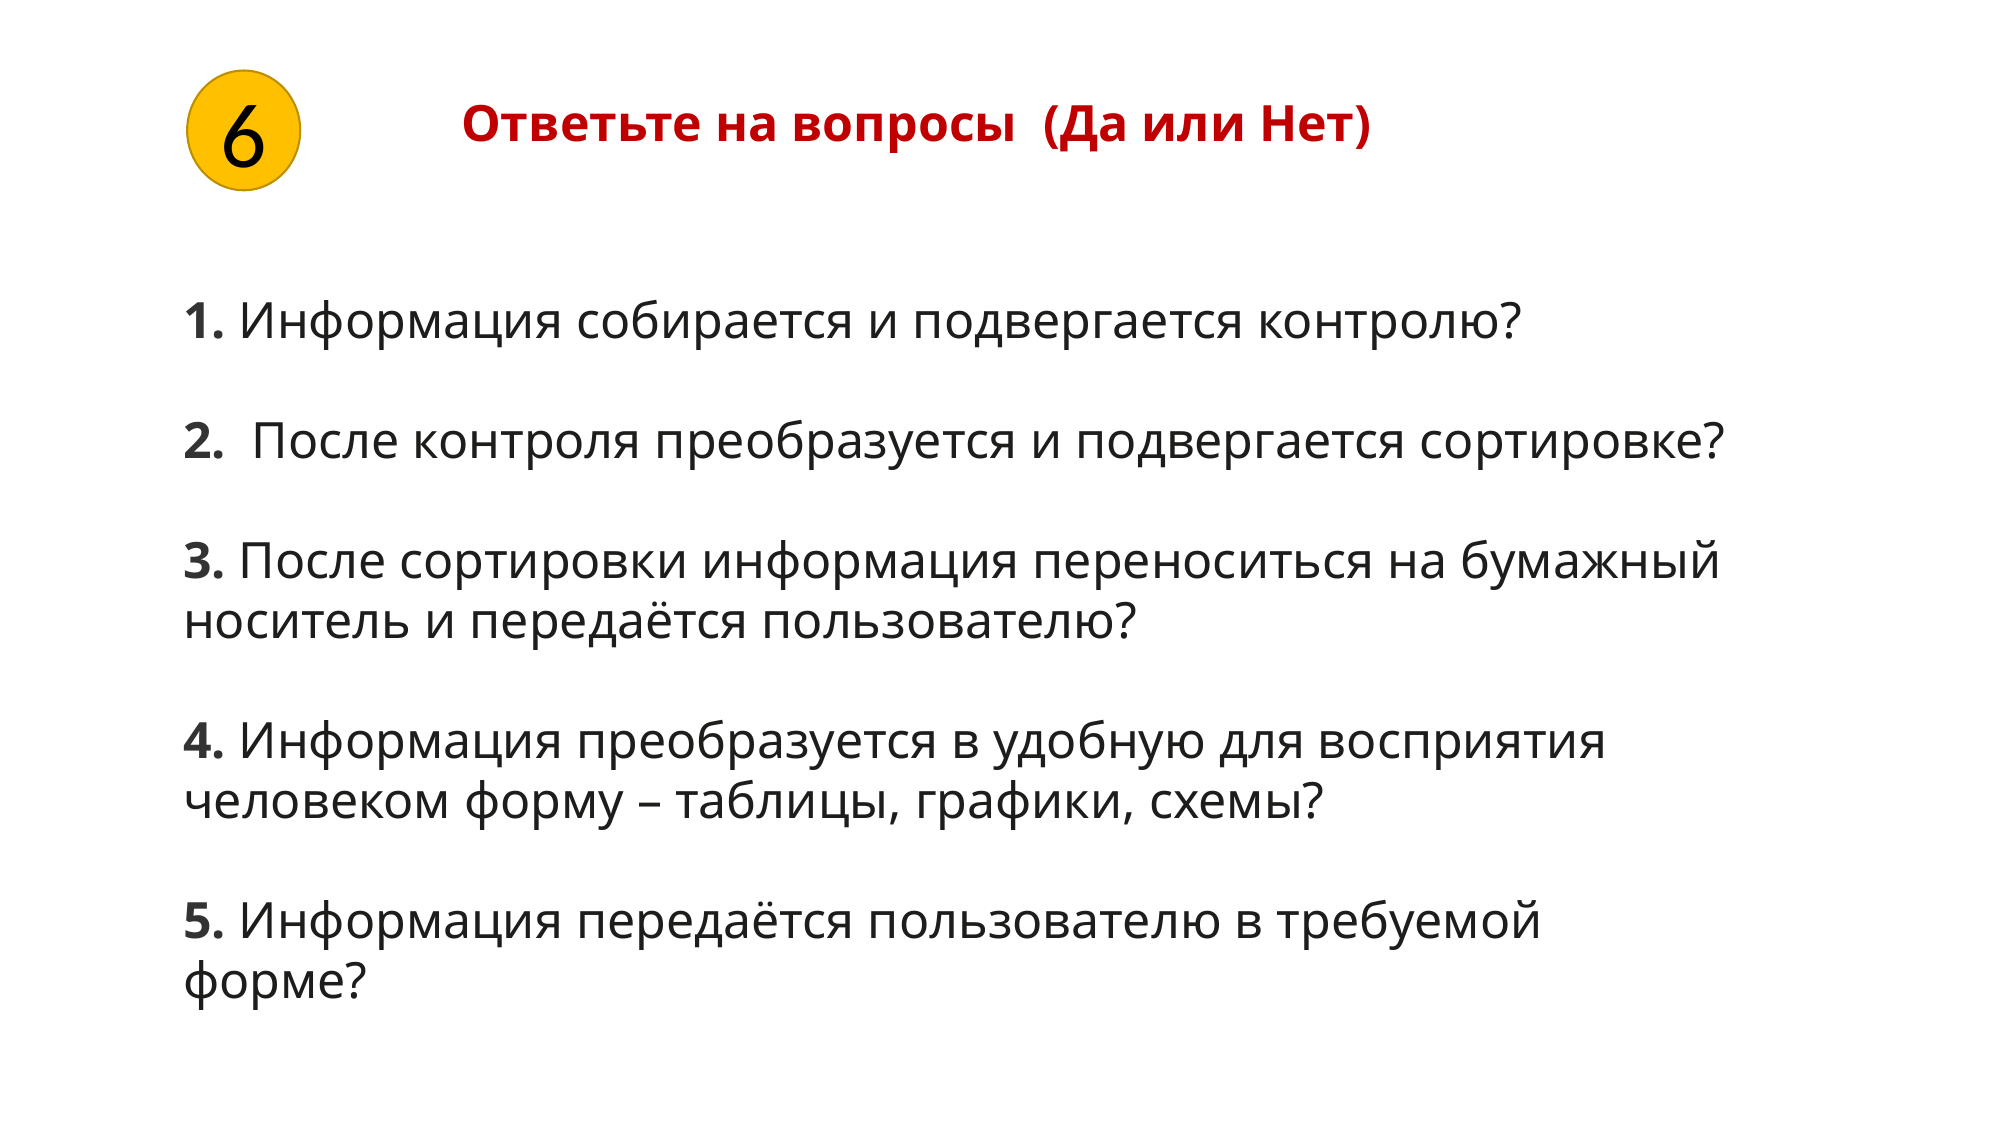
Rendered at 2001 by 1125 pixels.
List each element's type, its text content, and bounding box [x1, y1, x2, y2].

text_box Ответьте на вопросы (Да или Нет) [446, 84, 1447, 159]
text_box 1. Информация собирается и подвергается контролю? 2. После контроля преобразуется и подвергается сортировке? 3. После сортировки информация переноситься на бумажный носитель и передаётся пользователю? 4. Информация преобразуется в удобную для восприятия человеком форму – таблицы, графики, схемы? 5. Информация передаётся пользователю в требуемой форме? [168, 281, 1747, 1016]
text_box 6 [186, 69, 302, 192]
